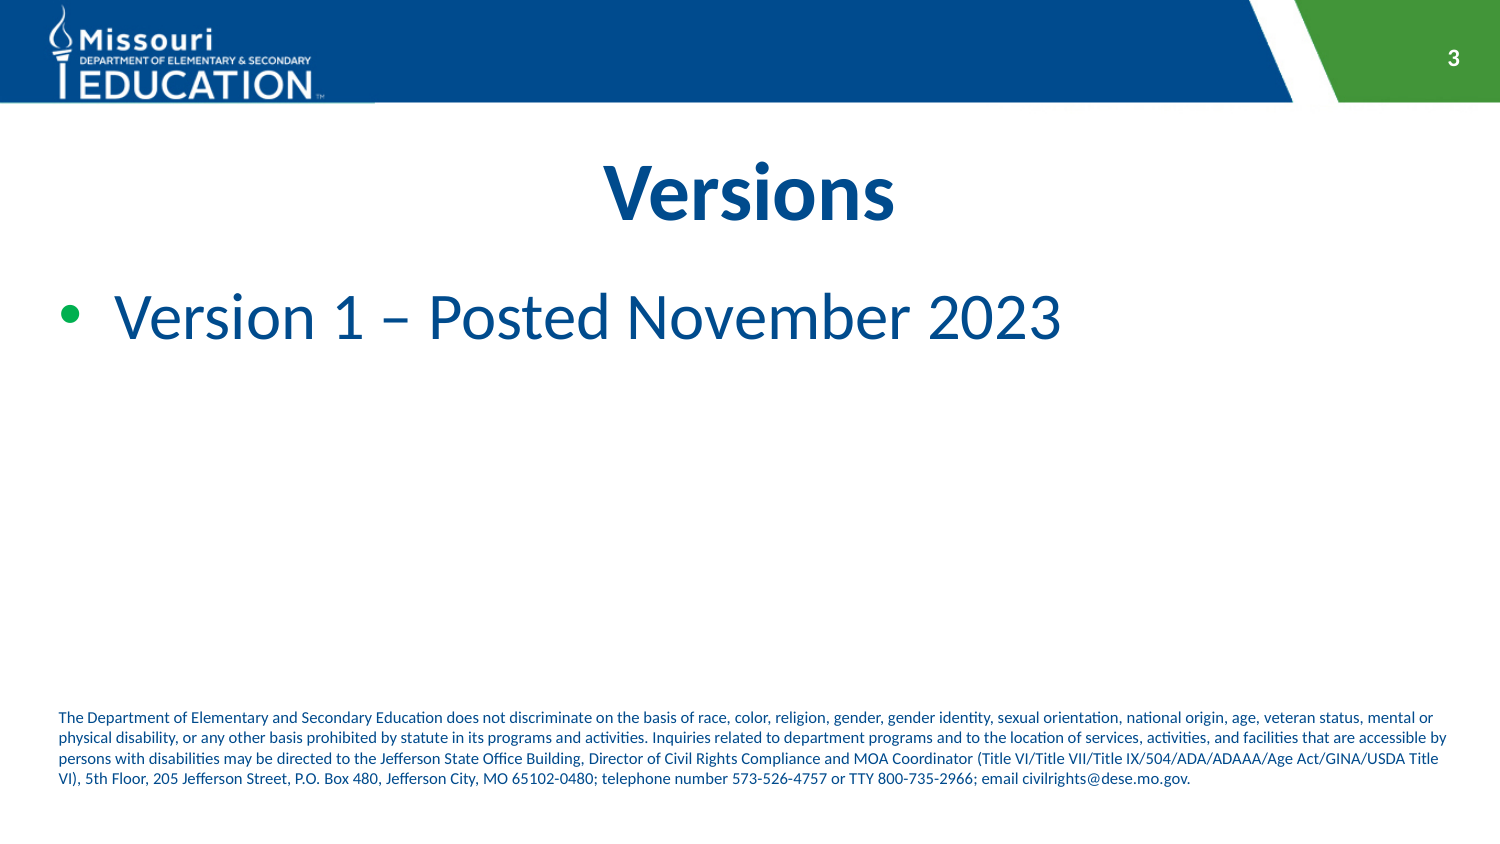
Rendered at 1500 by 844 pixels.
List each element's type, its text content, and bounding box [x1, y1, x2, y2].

picture [0, 0, 1500, 844]
slide_number 3 [1350, 34, 1475, 80]
title Versions [24, 121, 1475, 254]
list Version 1 – Posted November 2023 The Department of Elementary and Secondary Education does not discriminate on the basis of race, color, religion, gender, gender identity, sexual orientation, national origin, age, veteran status, mental or physical disability, or any other basis prohibited by statute in its programs and activities. Inquiries related to department programs and to the location of services, activities, and facilities that are accessible by persons with disabilities may be directed to the Jefferson State Office Building, Director of Civil Rights Compliance and MOA Coordinator (Title VI/Title VII/Title IX/504/ADA/ADAAA/Age Act/GINA/USDA Title VI), 5th Floor, 205 Jefferson Street, P.O. Box 480, Jefferson City, MO 65102-0480; telephone number 573-526-4757 or TTY 800-735-2966; email civilrights@dese.mo.gov. [24, 265, 1475, 810]
